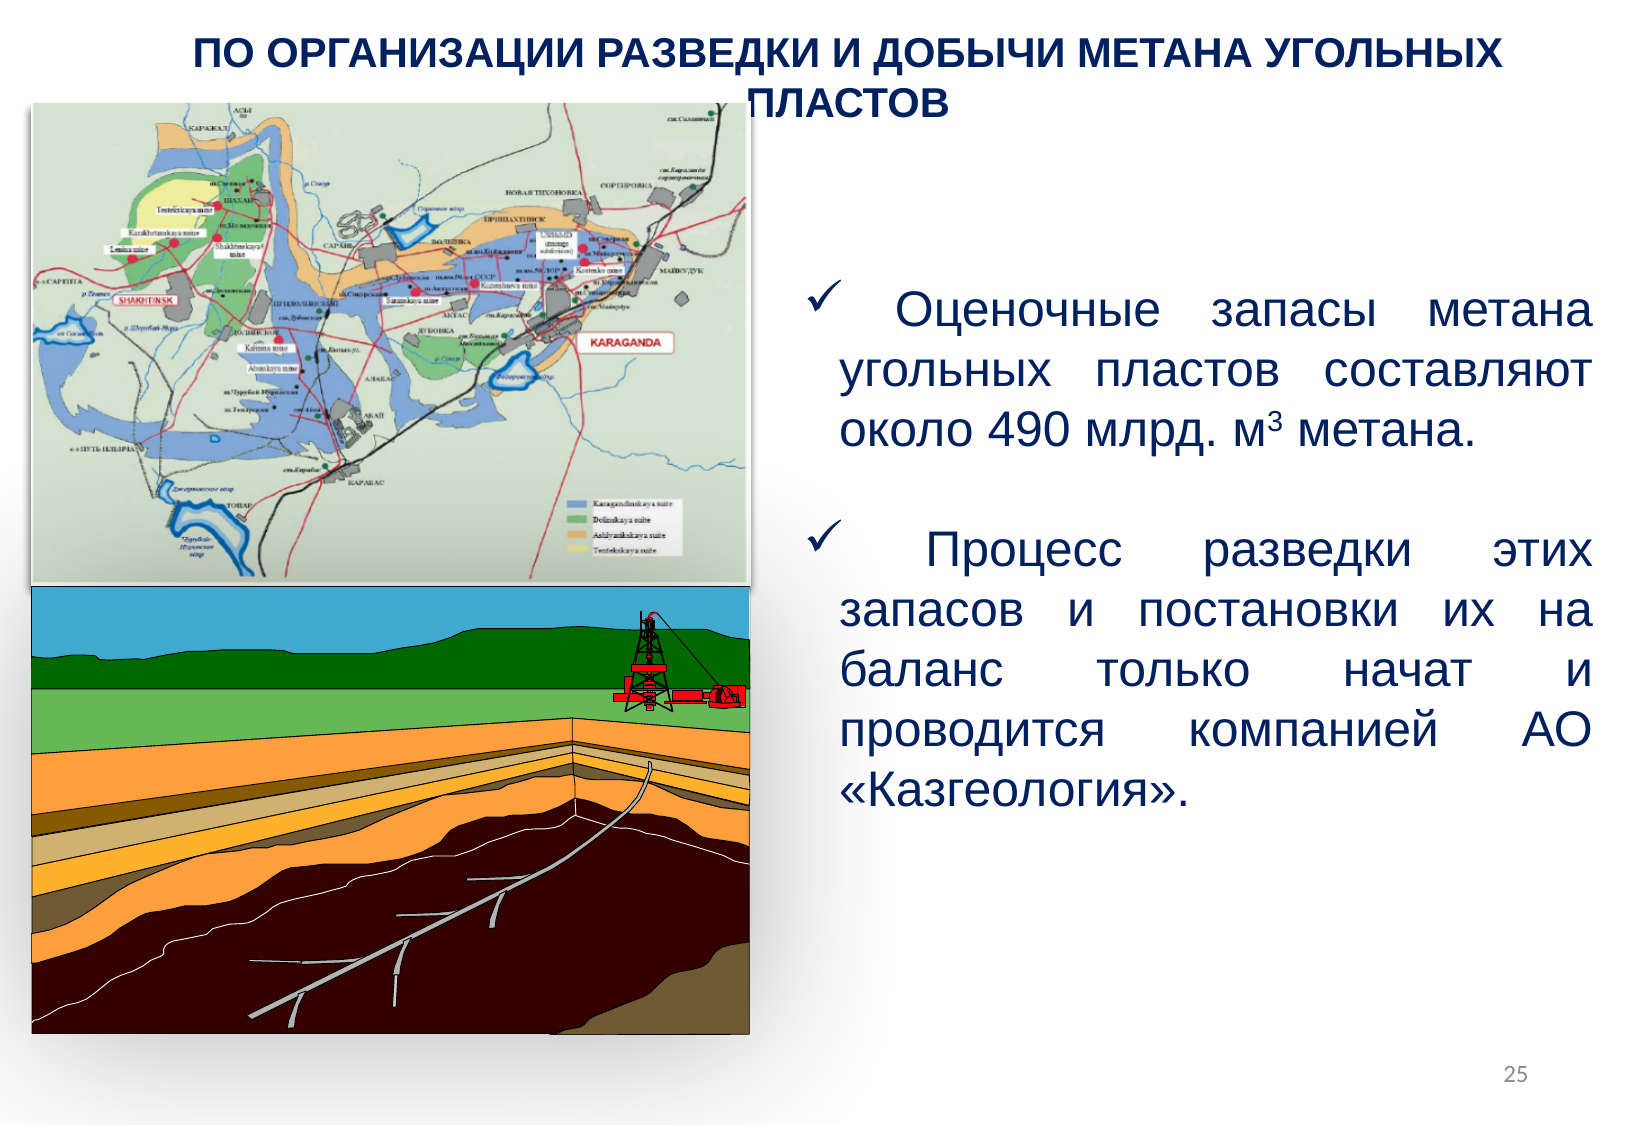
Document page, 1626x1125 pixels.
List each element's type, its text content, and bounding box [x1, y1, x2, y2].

text_box [0, 15, 1608, 82]
picture [30, 101, 751, 1036]
slide_number 24 [1164, 1042, 1544, 1103]
text_box ПО ОРГАНИЗАЦИИ РАЗВЕДКИ И ДОБЫЧИ МЕТАНА УГОЛЬНЫХ ПЛАСТОВ [162, 18, 1534, 133]
text_box Оценочные запасы метана угольных пластов составляют около 490 млрд. м3 метана. Процесс разведки этих запасов и постановки их на баланс только начат и проводится компанией АО «Казгеология». [788, 269, 1608, 825]
